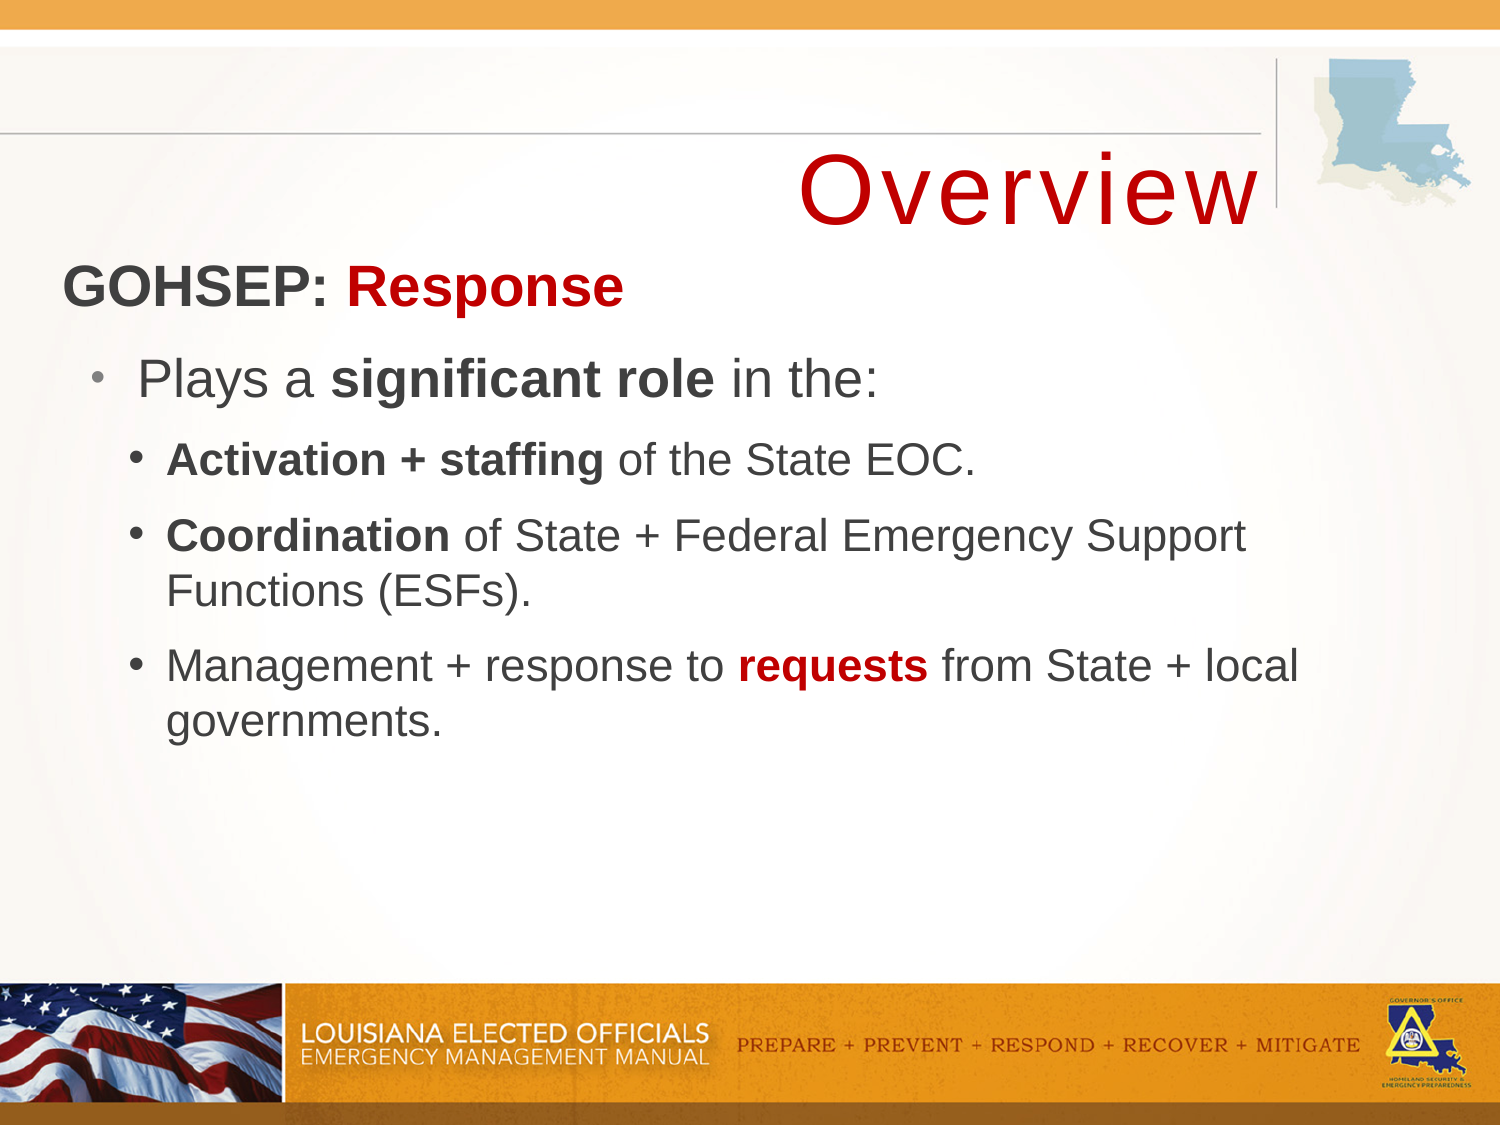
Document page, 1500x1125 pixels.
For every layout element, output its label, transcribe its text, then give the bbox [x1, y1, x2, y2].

title Overview [0, 121, 1274, 249]
picture [0, 0, 1500, 1125]
list GOHSEP: Response Plays a significant role in the: Activation + staffing of the State EOC. Coordination of State + Federal Emergency Support Functions (ESFs). Management + response to requests from State + local governments. [47, 241, 1429, 1034]
